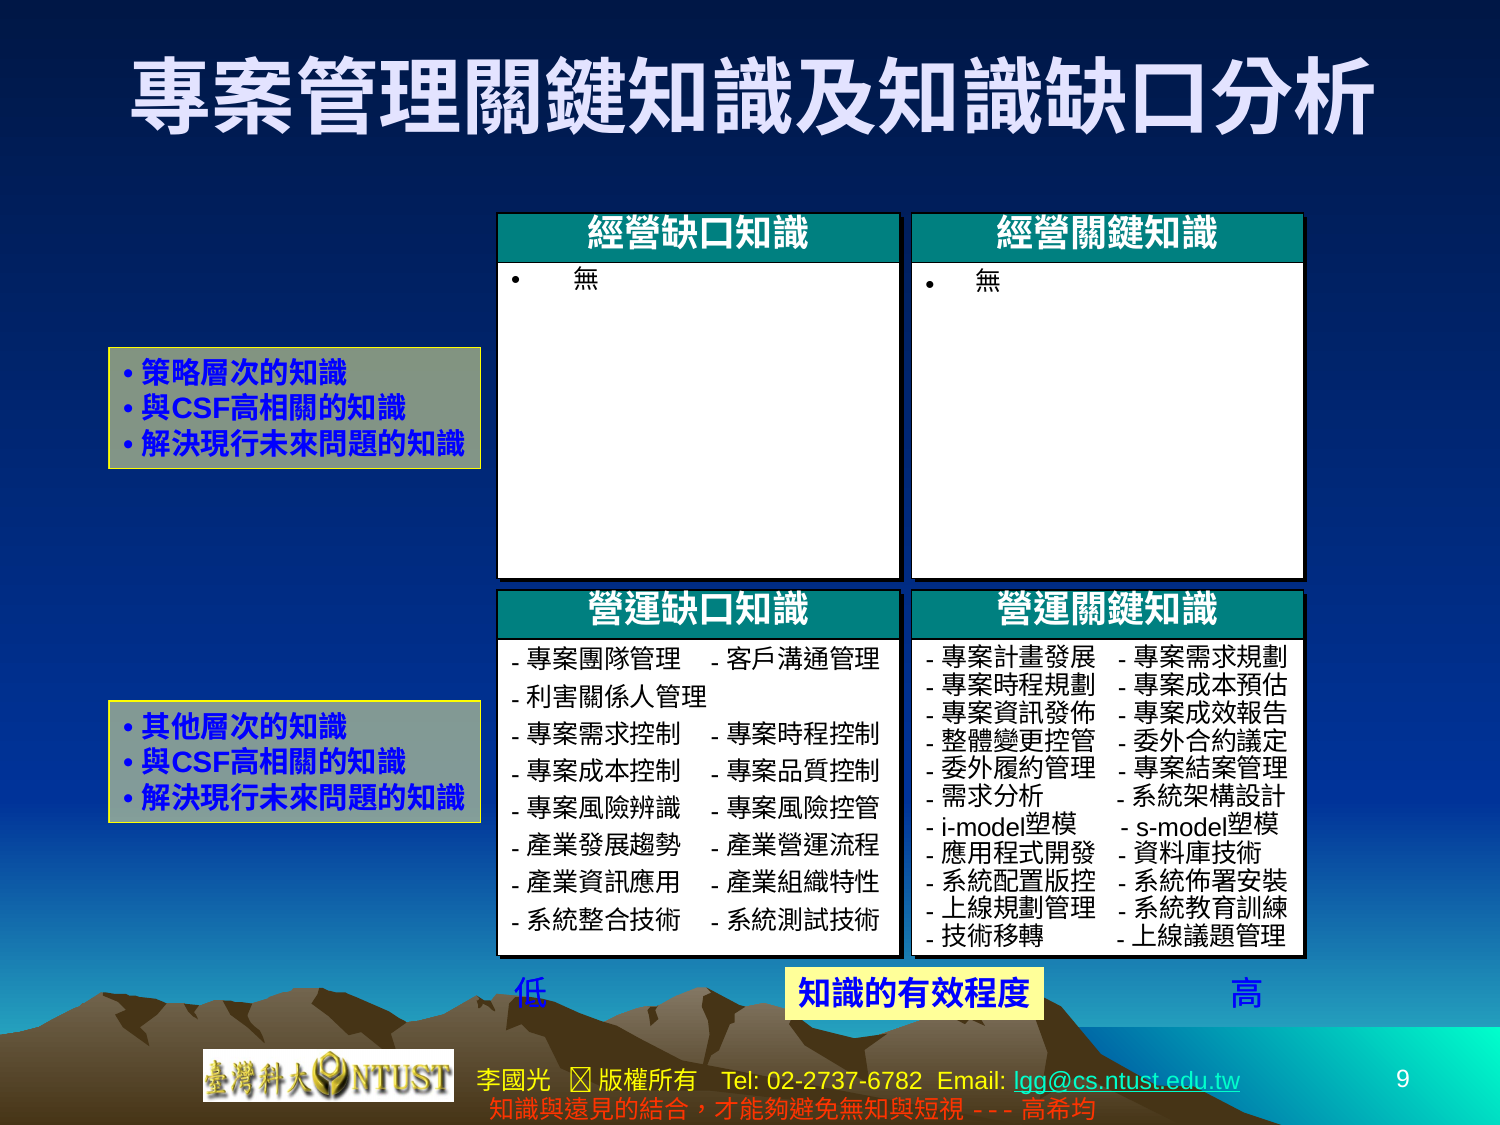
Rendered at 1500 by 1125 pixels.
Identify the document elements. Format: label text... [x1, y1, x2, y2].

picture [203, 1049, 454, 1102]
title 專案管理關鍵知識及知識缺口分析 [77, 0, 1429, 188]
picture [108, 212, 1310, 1023]
slide_number 9 [1074, 1024, 1426, 1101]
